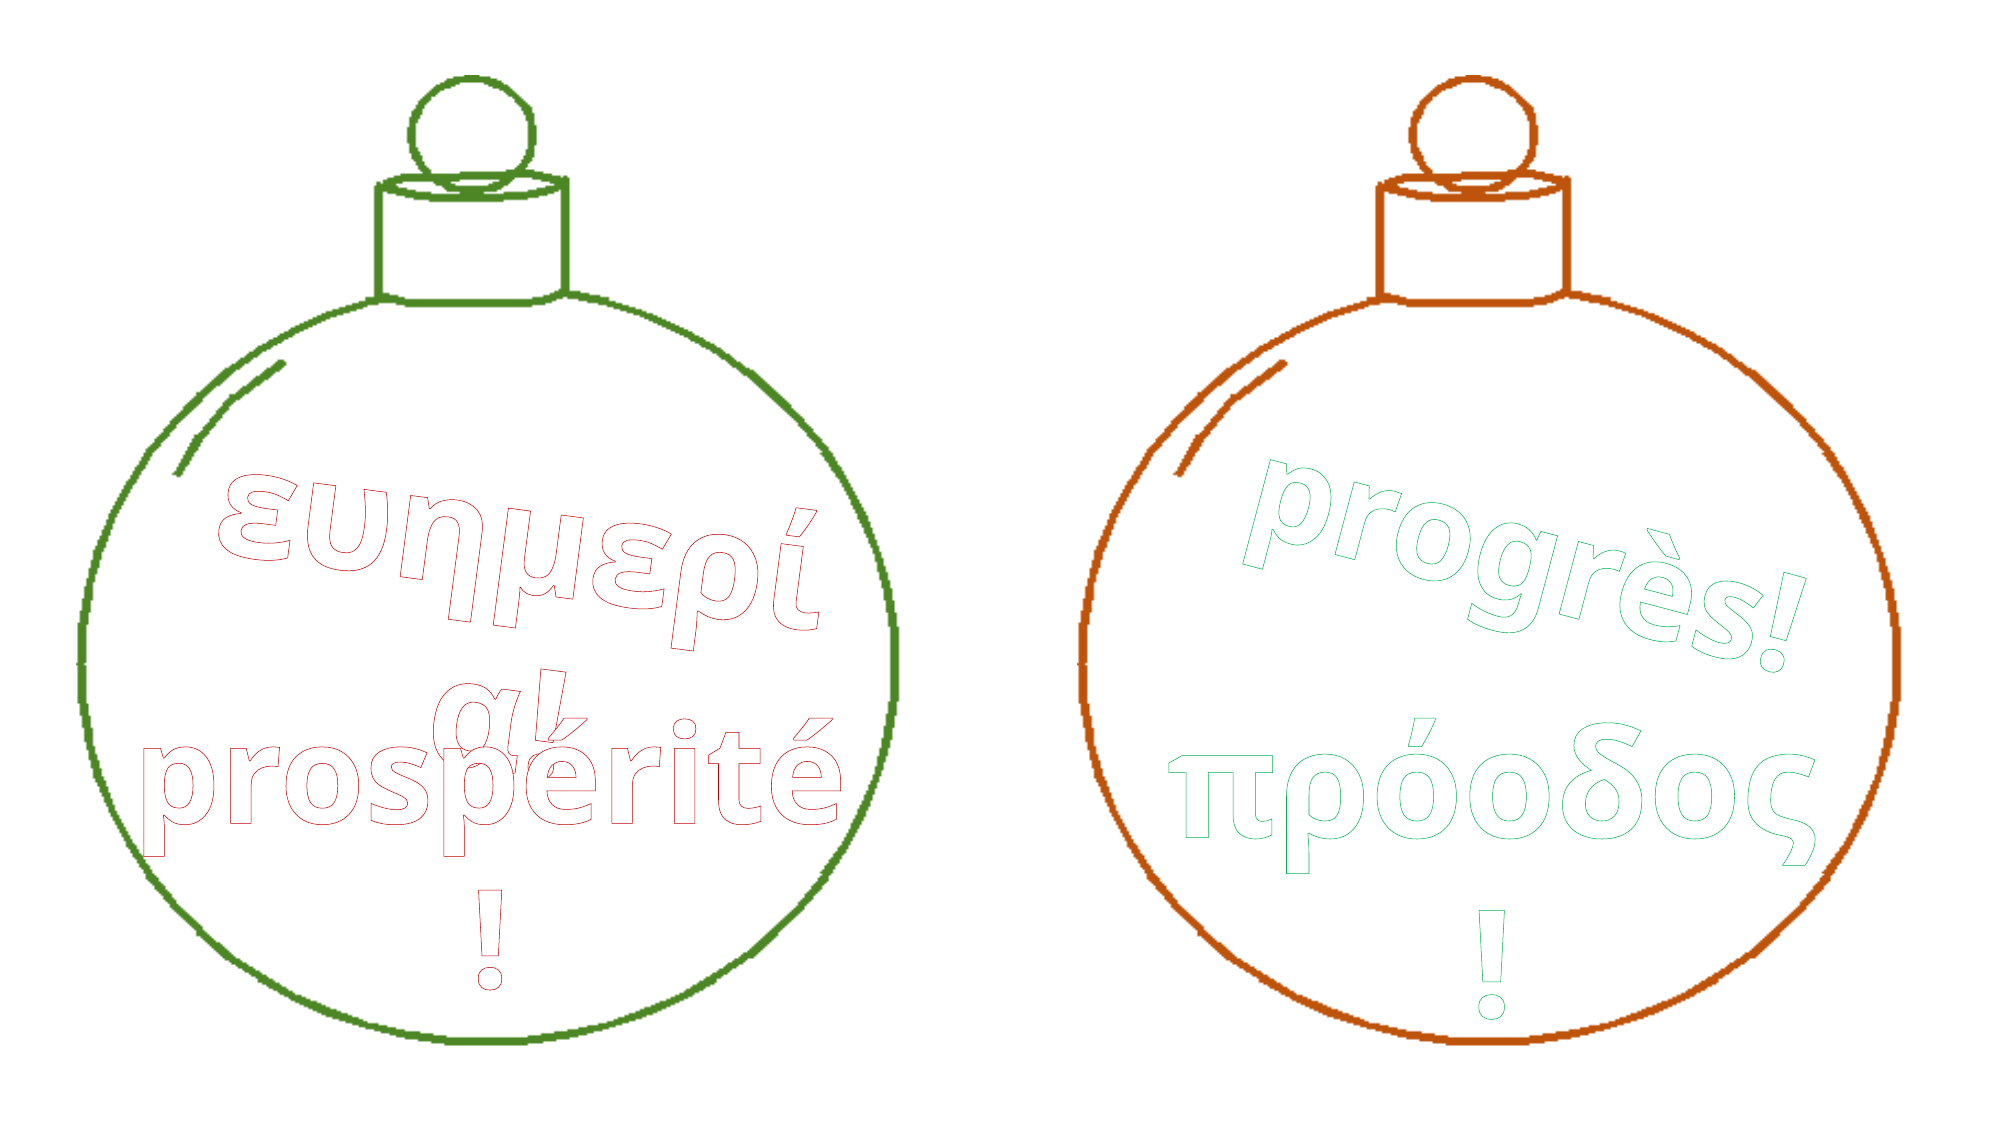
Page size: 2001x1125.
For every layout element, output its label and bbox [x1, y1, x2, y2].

text_box [1077, 75, 1906, 1050]
text_box [76, 75, 904, 1050]
